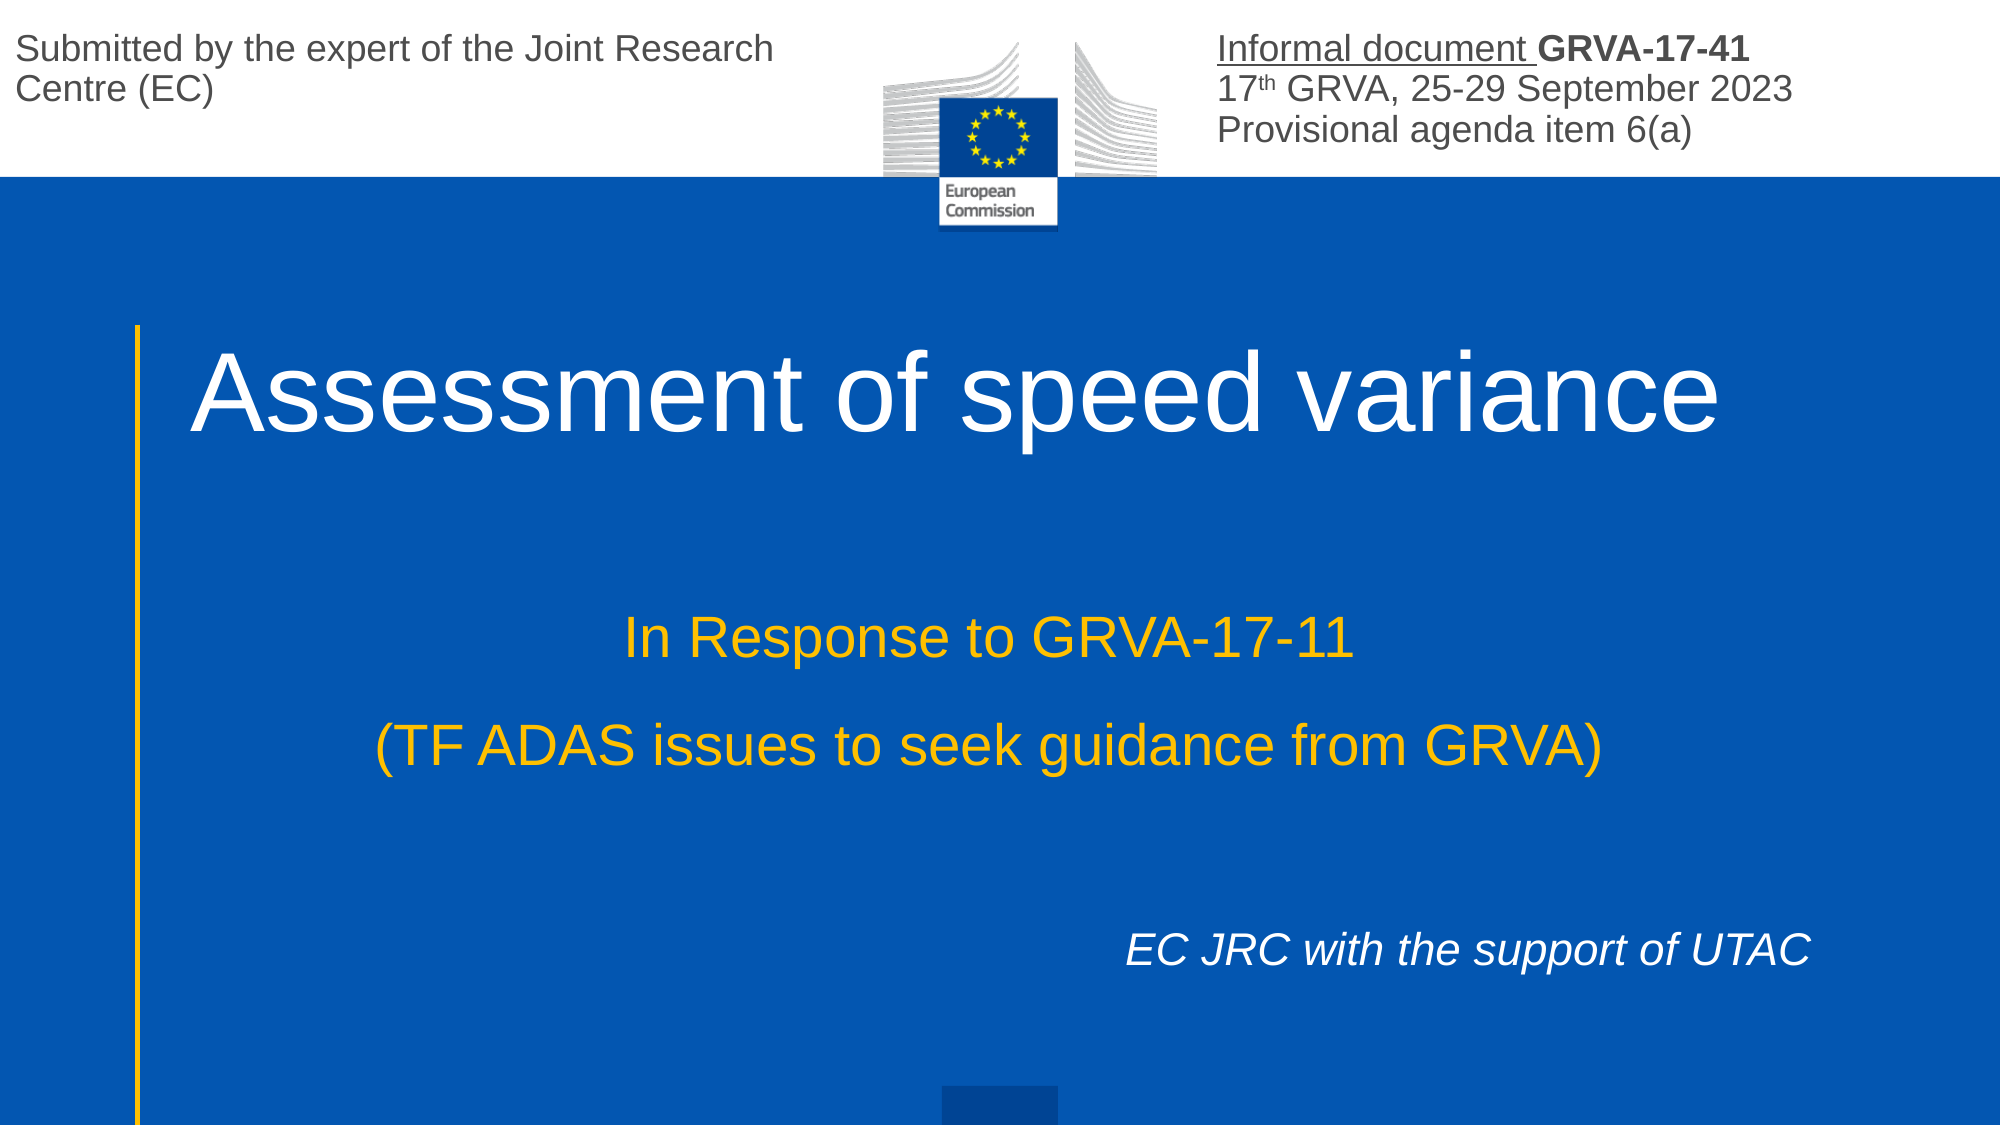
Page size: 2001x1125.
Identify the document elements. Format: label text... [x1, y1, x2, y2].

subtitle In Response to GRVA-17-11 (TF ADAS issues to seek guidance from GRVA) [164, 591, 1816, 739]
picture [883, 42, 1157, 232]
list EC JRC with the support of UTAC [999, 911, 1827, 999]
title Assessment of speed variance [175, 326, 1975, 680]
text_box Submitted by the expert of the Joint Research Centre (EC) [0, 21, 896, 192]
text_box Informal document GRVA-17-41 17th GRVA, 25-29 September 2023 Provisional agenda item 6(a) [1201, 21, 2000, 196]
